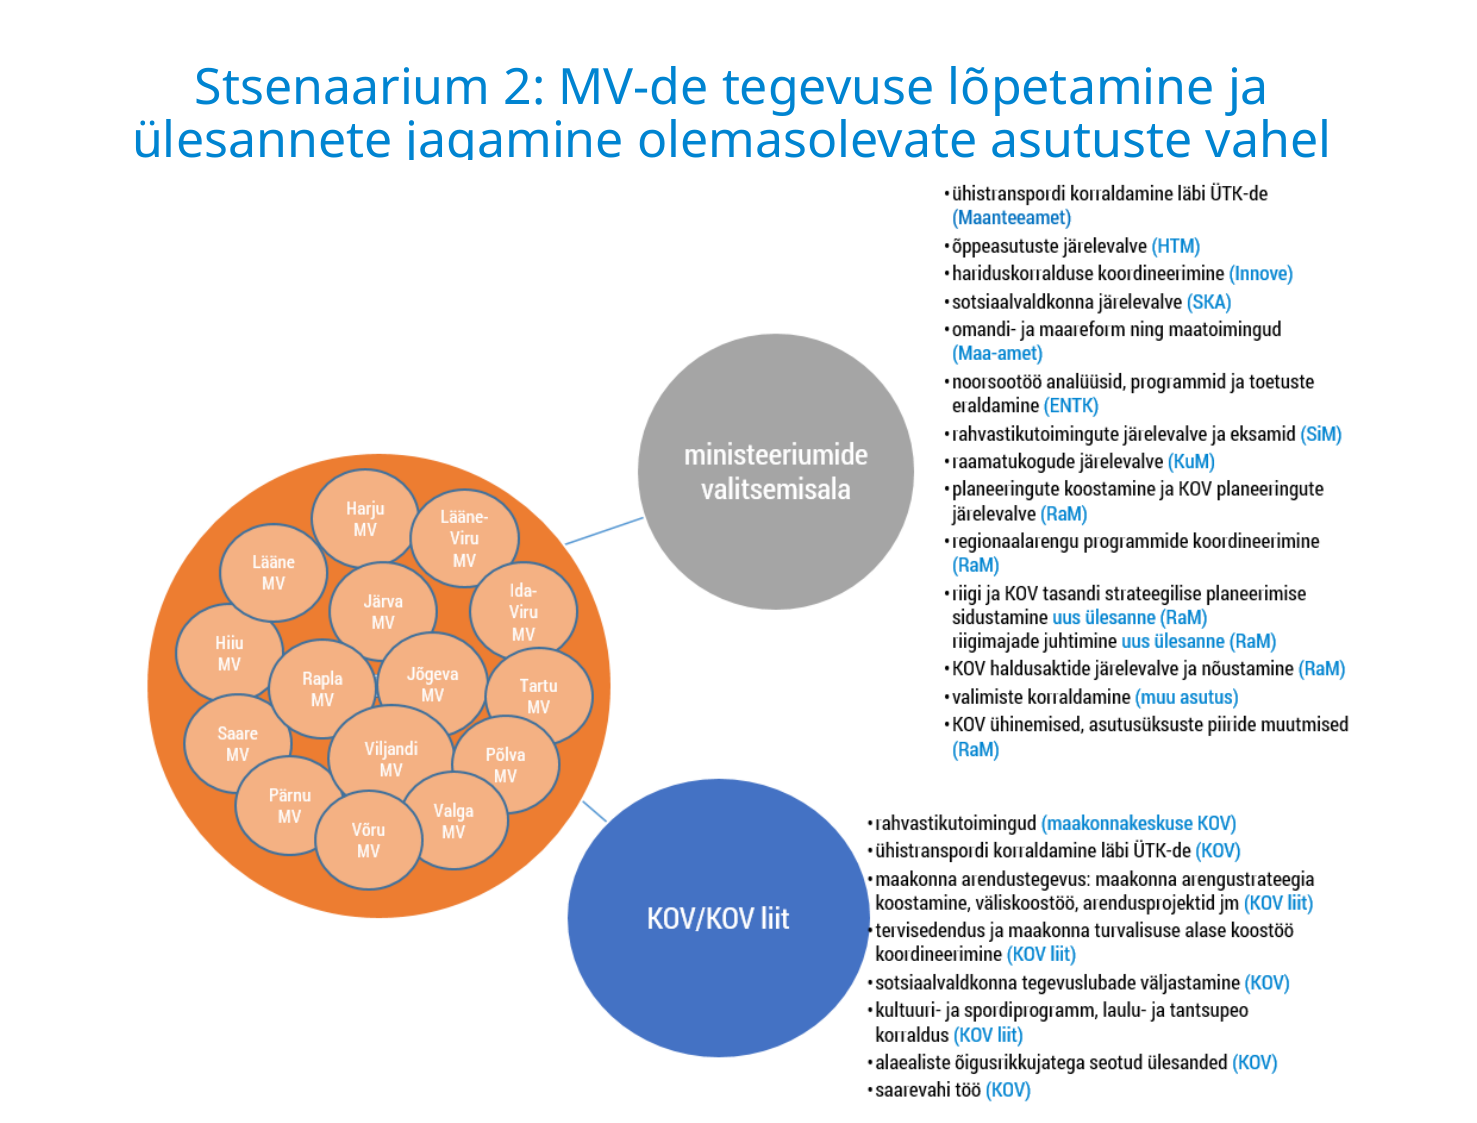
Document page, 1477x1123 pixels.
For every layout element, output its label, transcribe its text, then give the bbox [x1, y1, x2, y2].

picture [137, 160, 1382, 1106]
title Stsenaarium 2: MV-de tegevuse lõpetamine ja ülesannete jagamine olemasolevate asutuste vahel [82, 53, 1382, 266]
